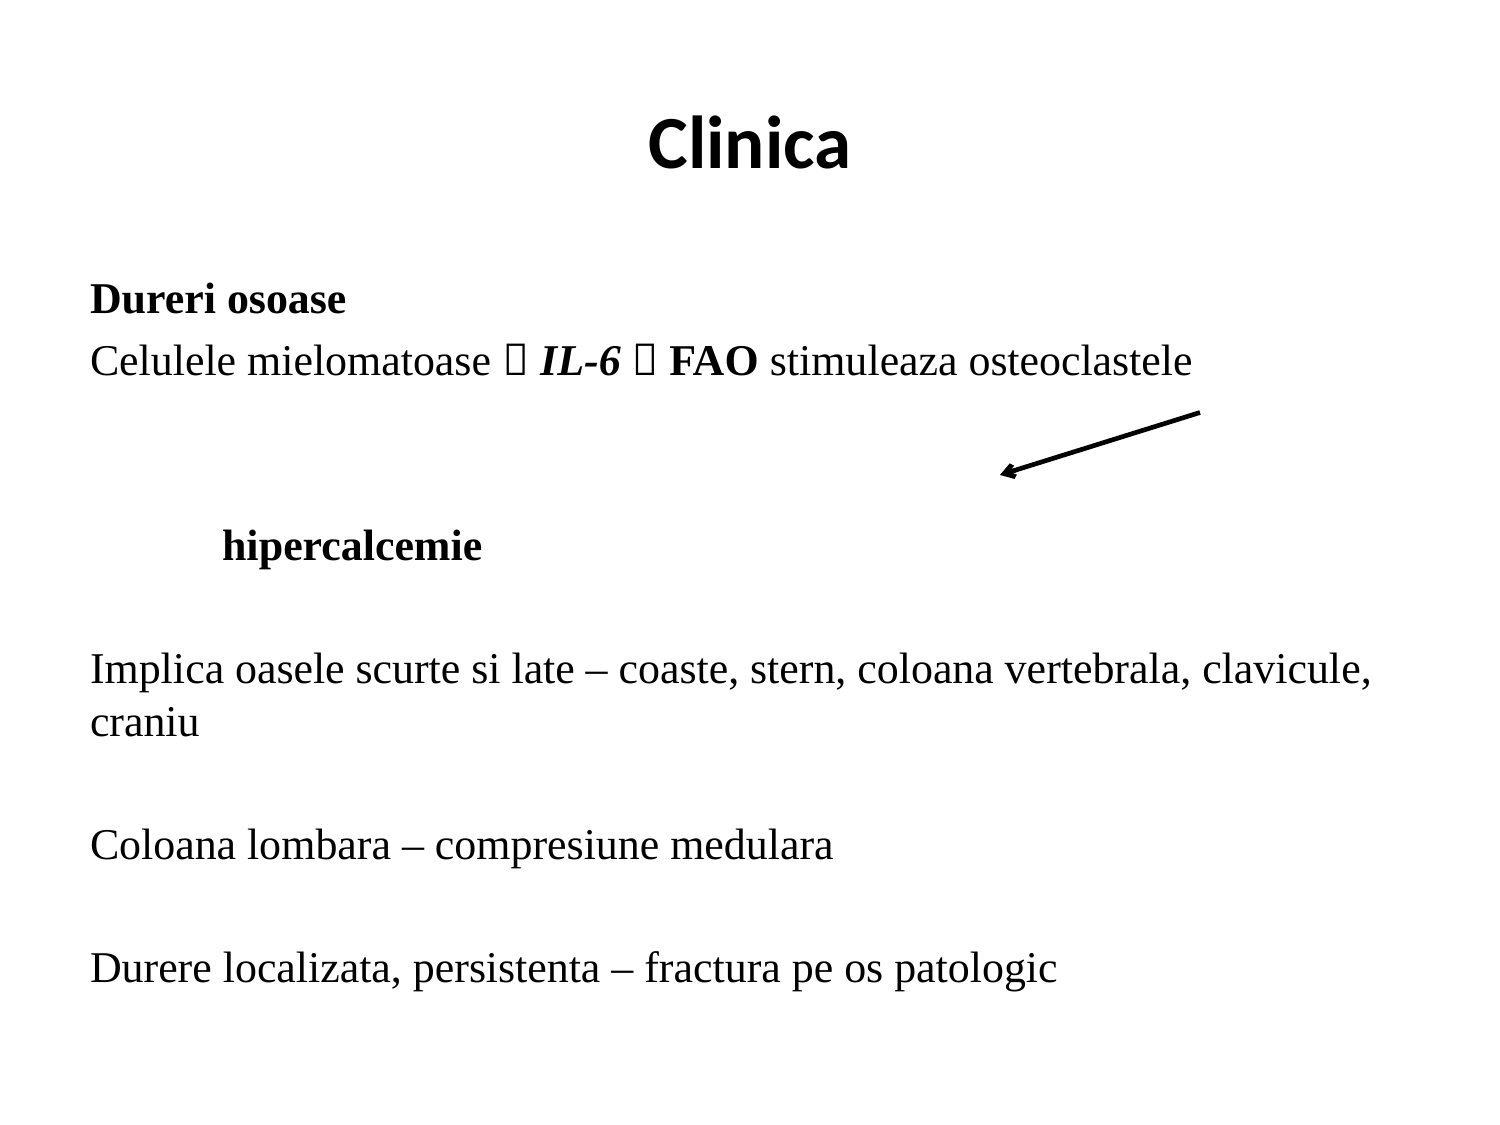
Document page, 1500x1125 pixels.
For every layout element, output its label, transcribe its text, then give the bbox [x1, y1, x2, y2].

title Clinica [75, 45, 1425, 233]
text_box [999, 412, 1201, 476]
list Dureri osoase Celulele mielomatoase  IL-6  FAO stimuleaza osteoclastele hipercalcemie Implica oasele scurte si late – coaste, stern, coloana vertebrala, clavicule, craniu Coloana lombara – compresiune medulara Durere localizata, persistenta – fractura pe os patologic [75, 262, 1425, 1005]
